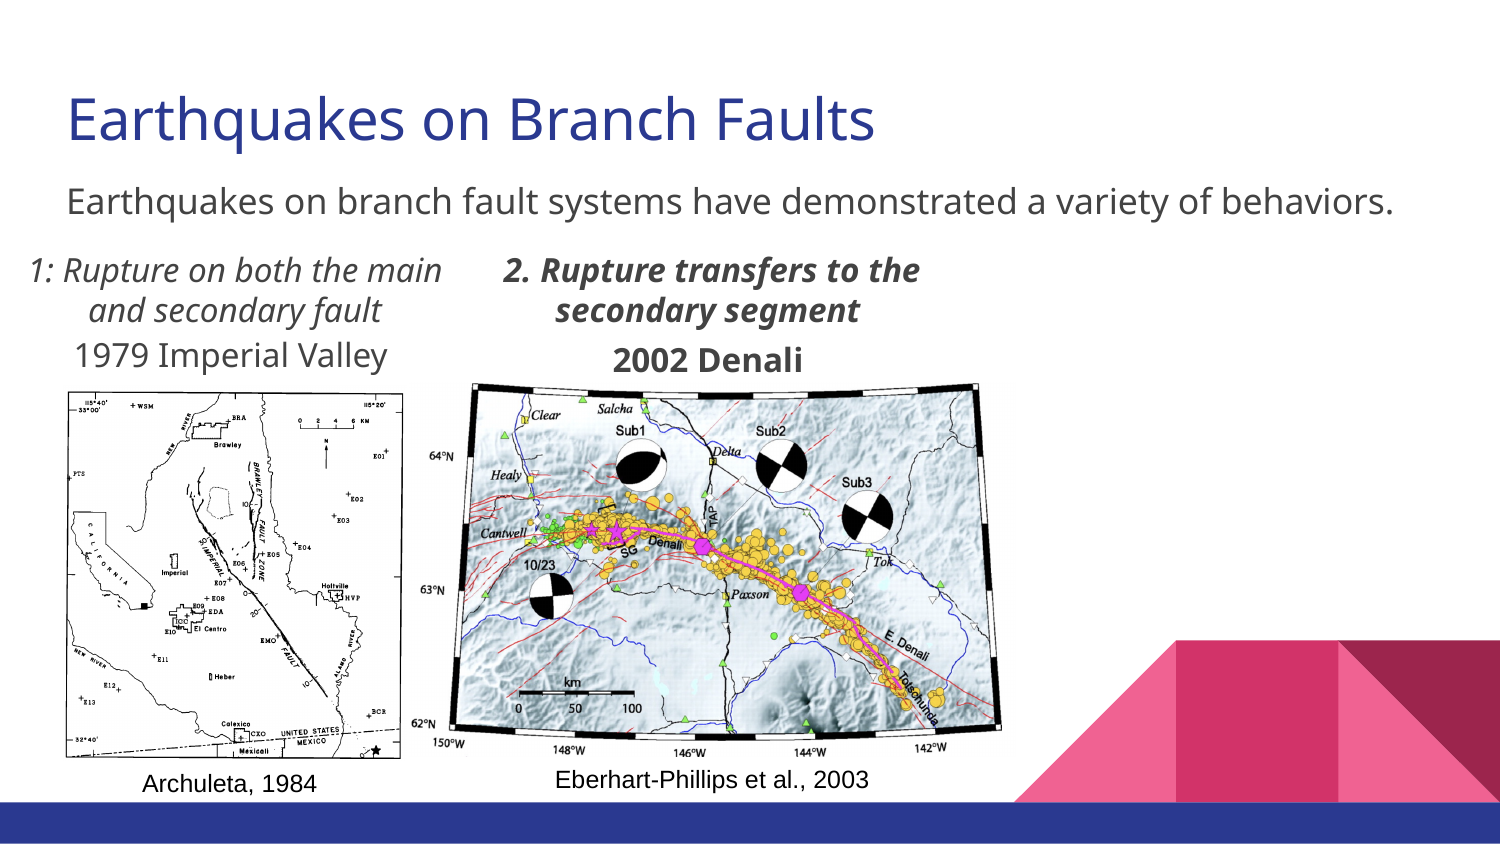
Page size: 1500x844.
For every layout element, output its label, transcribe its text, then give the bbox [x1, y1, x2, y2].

text_box Eberhart-Phillips et al., 2003 [531, 765, 894, 809]
text_box 2002 Denali [535, 323, 890, 380]
text_box 1979 Imperial Valley [57, 344, 413, 390]
text_box 2. Rupture transfers to the secondary segment [466, 233, 959, 344]
text_box 1: Rupture on both the main and secondary fault [0, 233, 466, 344]
picture [409, 381, 1016, 758]
text_box Archuleta, 1984 [101, 770, 359, 813]
list Earthquakes on branch fault systems have demonstrated a variety of behaviors. [51, 157, 1449, 249]
title Earthquakes on Branch Faults [51, 67, 1449, 157]
picture [63, 385, 407, 762]
